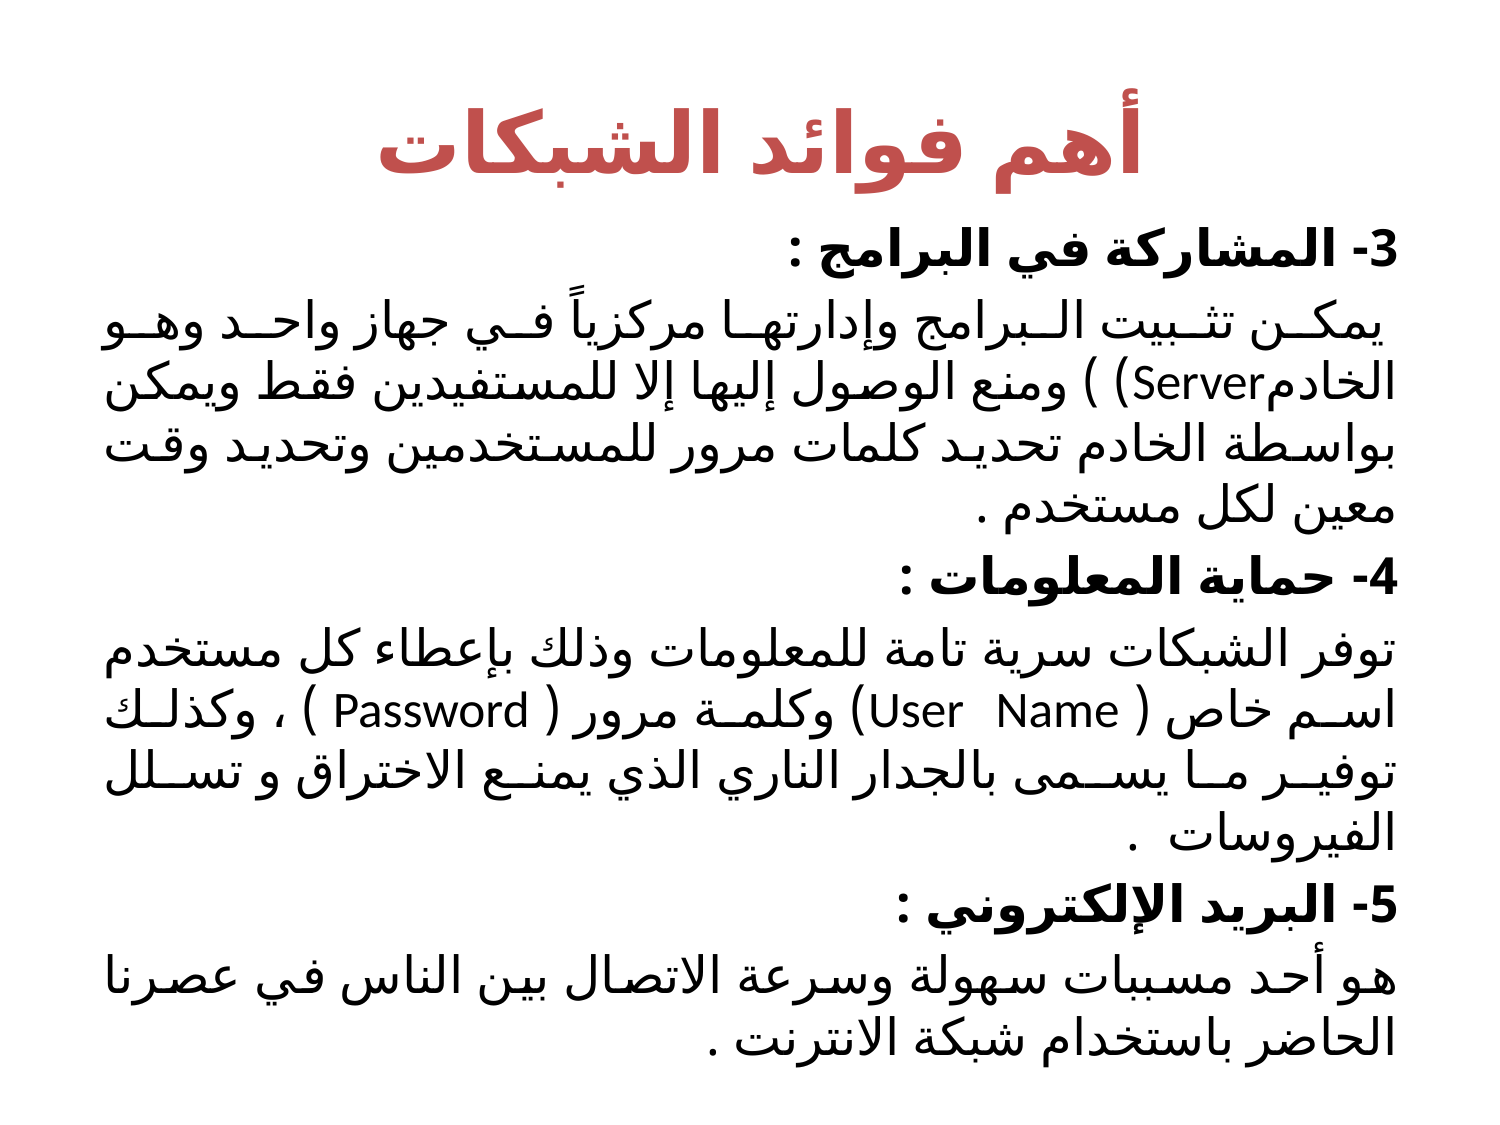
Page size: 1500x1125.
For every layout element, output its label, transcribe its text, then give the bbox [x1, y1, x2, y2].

title أهم فوائد الشبكات [75, 45, 1425, 233]
list 3- المشاركة في البرامج : يمكن تثبيت البرامج وإدارتها مركزياً في جهاز واحد وهو الخادمServer) ) ومنع الوصول إليها إلا للمستفيدين فقط ويمكن بواسطة الخادم تحديد كلمات مرور للمستخدمين وتحديد وقت معين لكل مستخدم . 4- حماية المعلومات : توفر الشبكات سرية تامة للمعلومات وذلك بإعطاء كل مستخدم اسم خاص ( User Name) وكلمة مرور ( Password ) ، وكذلك توفير ما يسمى بالجدار الناري الذي يمنع الاختراق و تسلل الفيروسات . 5- البريد الإلكتروني : هو أحد مسببات سهولة وسرعة الاتصال بين الناس في عصرنا الحاضر باستخدام شبكة الانترنت . [88, 208, 1414, 1074]
